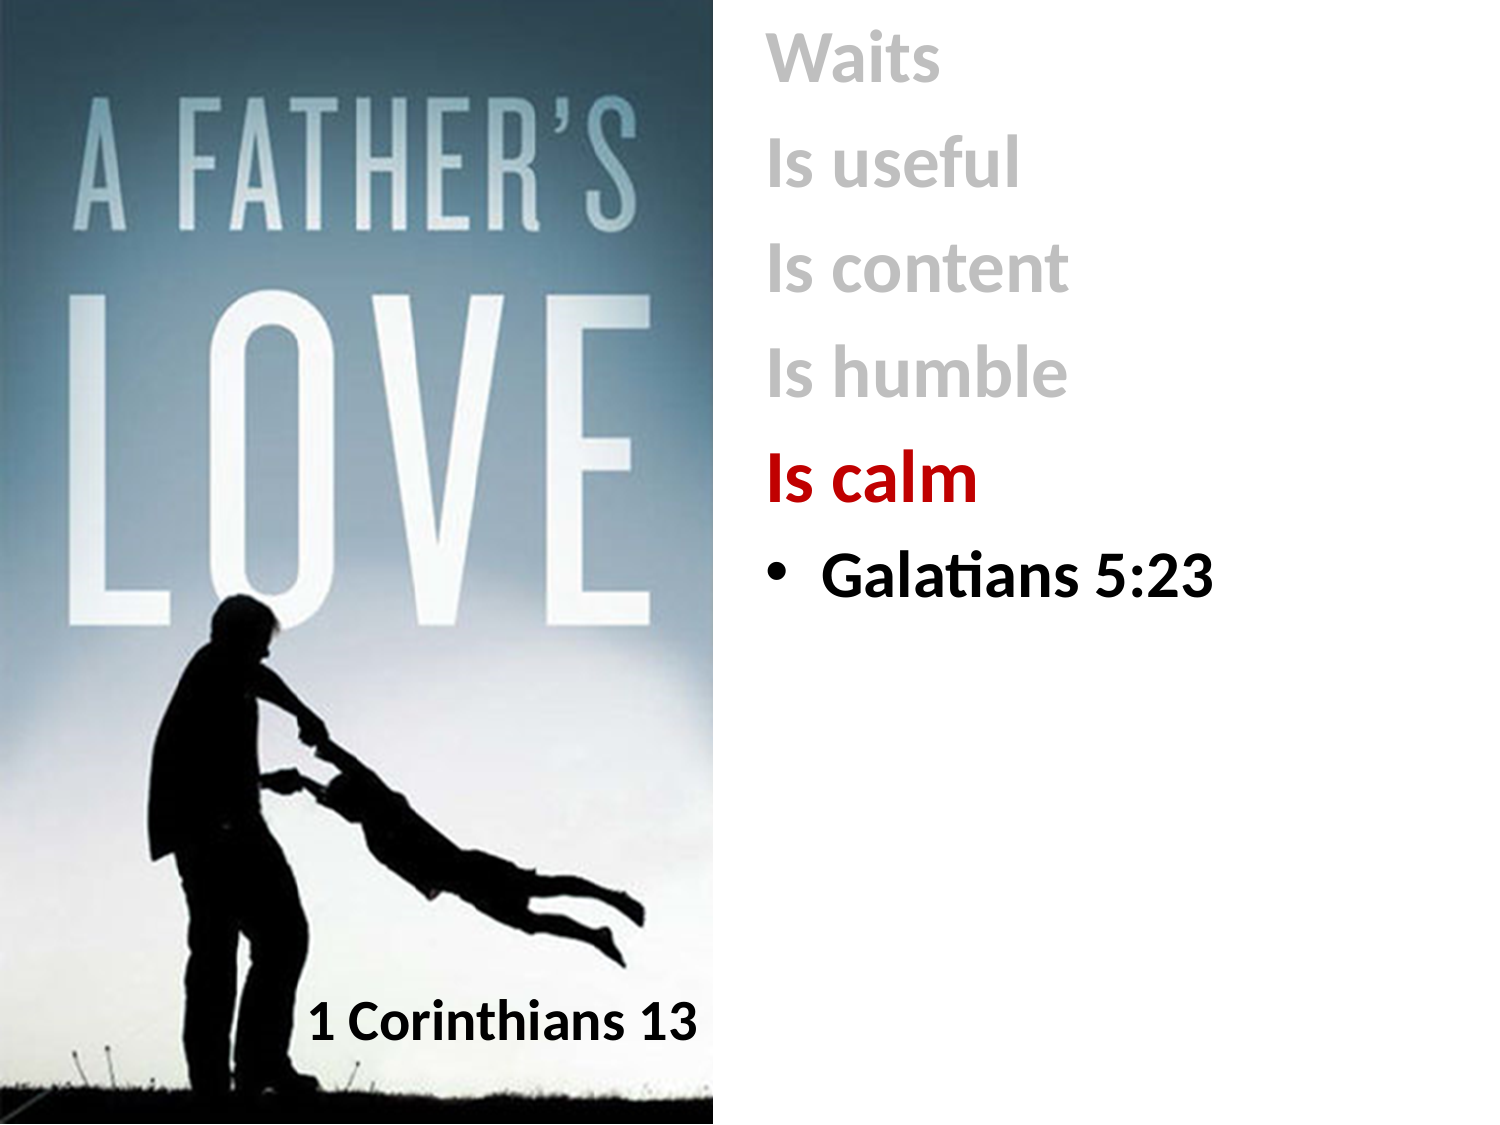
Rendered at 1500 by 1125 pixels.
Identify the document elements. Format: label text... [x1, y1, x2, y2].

picture [0, 0, 713, 1124]
list Waits Is useful Is content Is humble Is calm Galatians 5:23 [750, 0, 1463, 1124]
